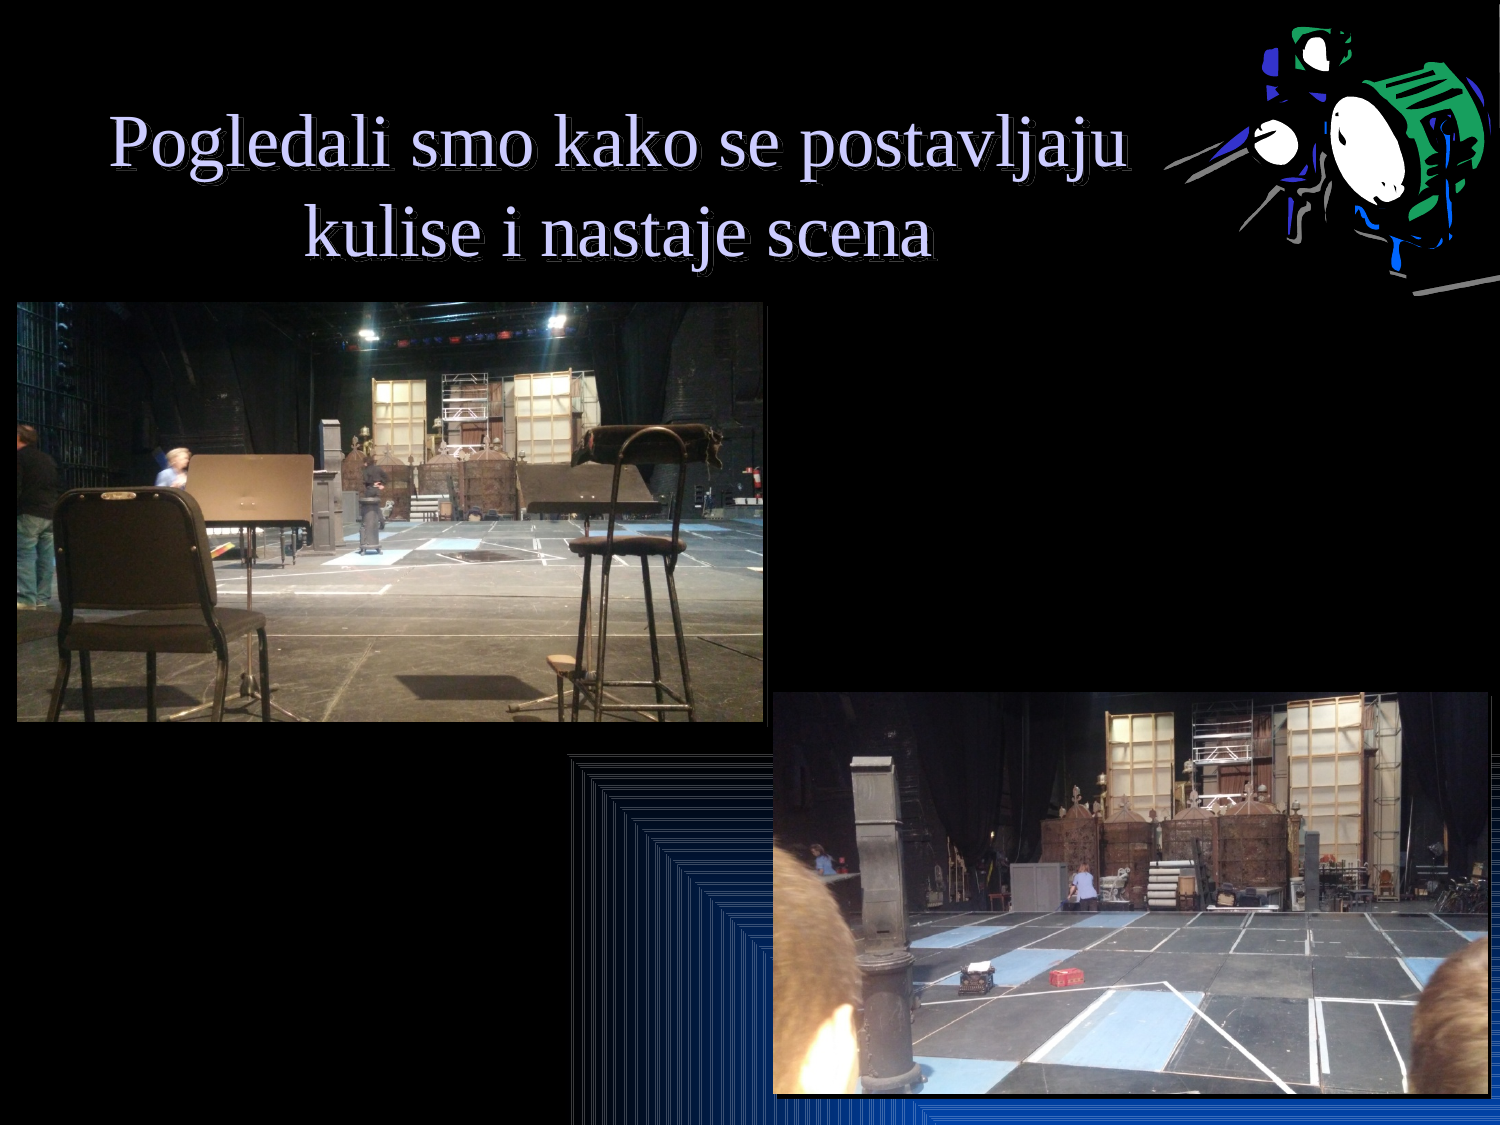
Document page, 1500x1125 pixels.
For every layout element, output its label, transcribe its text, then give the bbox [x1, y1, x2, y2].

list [17, 302, 764, 723]
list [773, 692, 1488, 1095]
title Pogledali smo kako se postavljaju kulise i nastaje scena [49, 87, 1188, 276]
